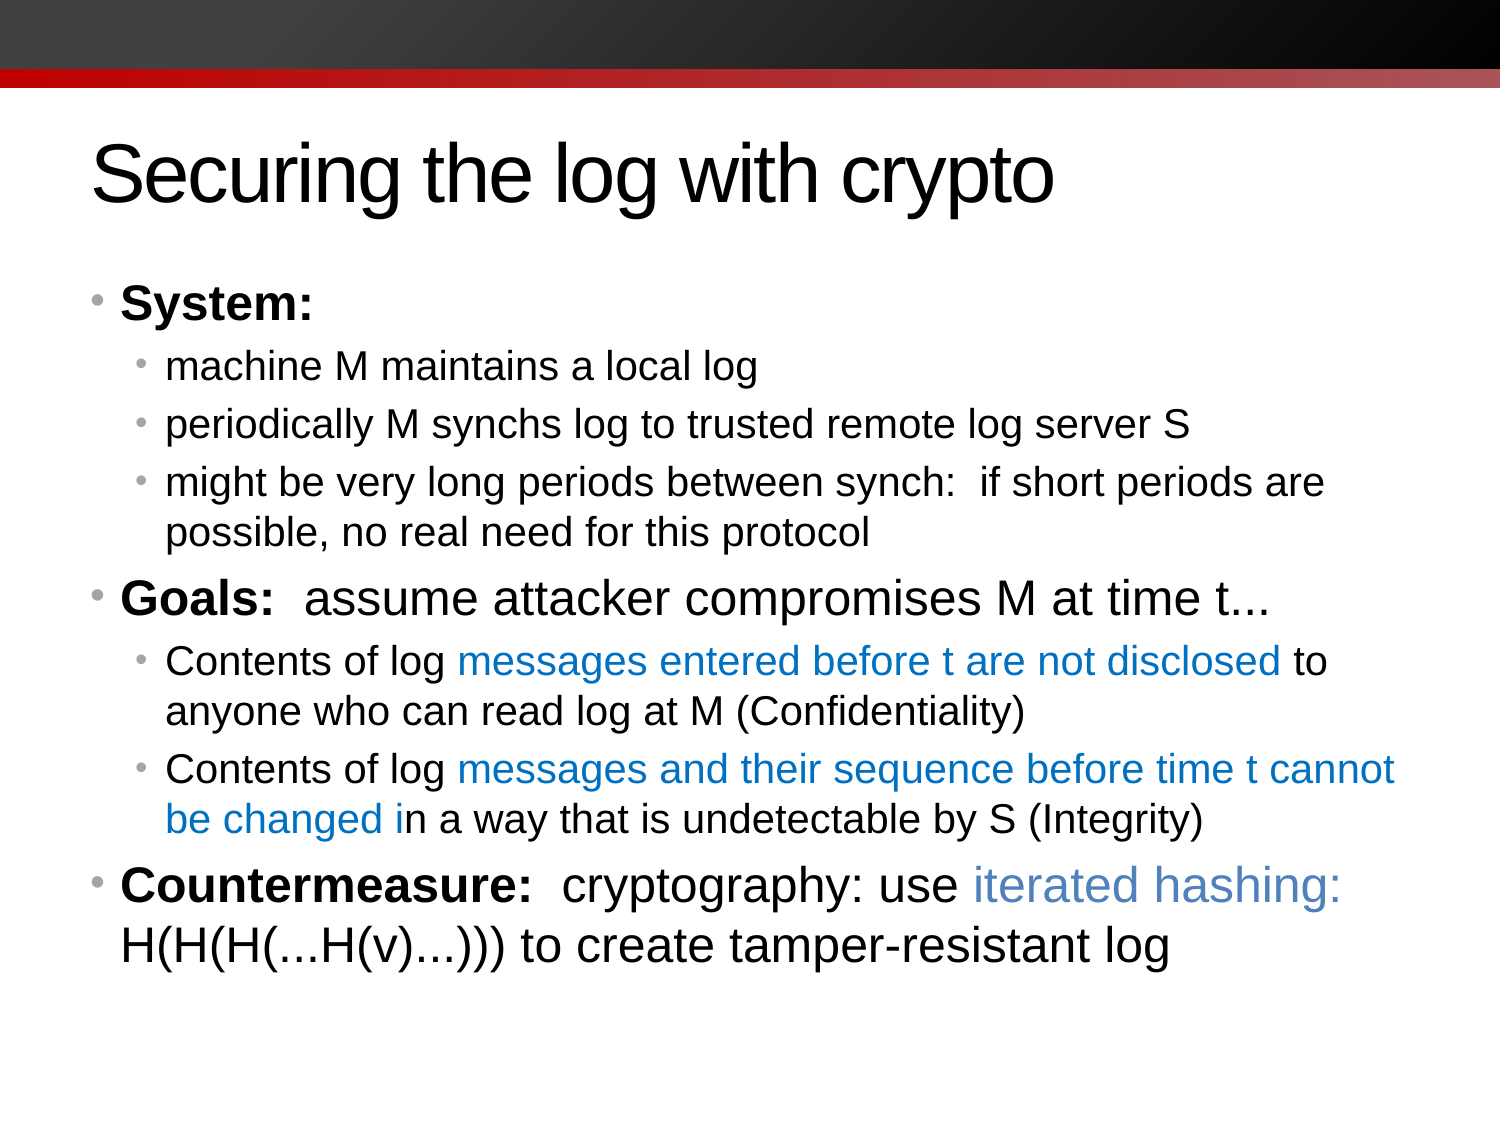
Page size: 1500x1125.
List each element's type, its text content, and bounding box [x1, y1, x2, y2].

title Securing the log with crypto [75, 87, 1425, 250]
list System: machine M maintains a local log periodically M synchs log to trusted remote log server S might be very long periods between synch: if short periods are possible, no real need for this protocol Goals: assume attacker compromises M at time t... Contents of log messages entered before t are not disclosed to anyone who can read log at M (Confidentiality) Contents of log messages and their sequence before time t cannot be changed in a way that is undetectable by S (Integrity) Countermeasure: cryptography: use iterated hashing: H(H(H(...H(v)...))) to create tamper-resistant log [75, 262, 1463, 1063]
